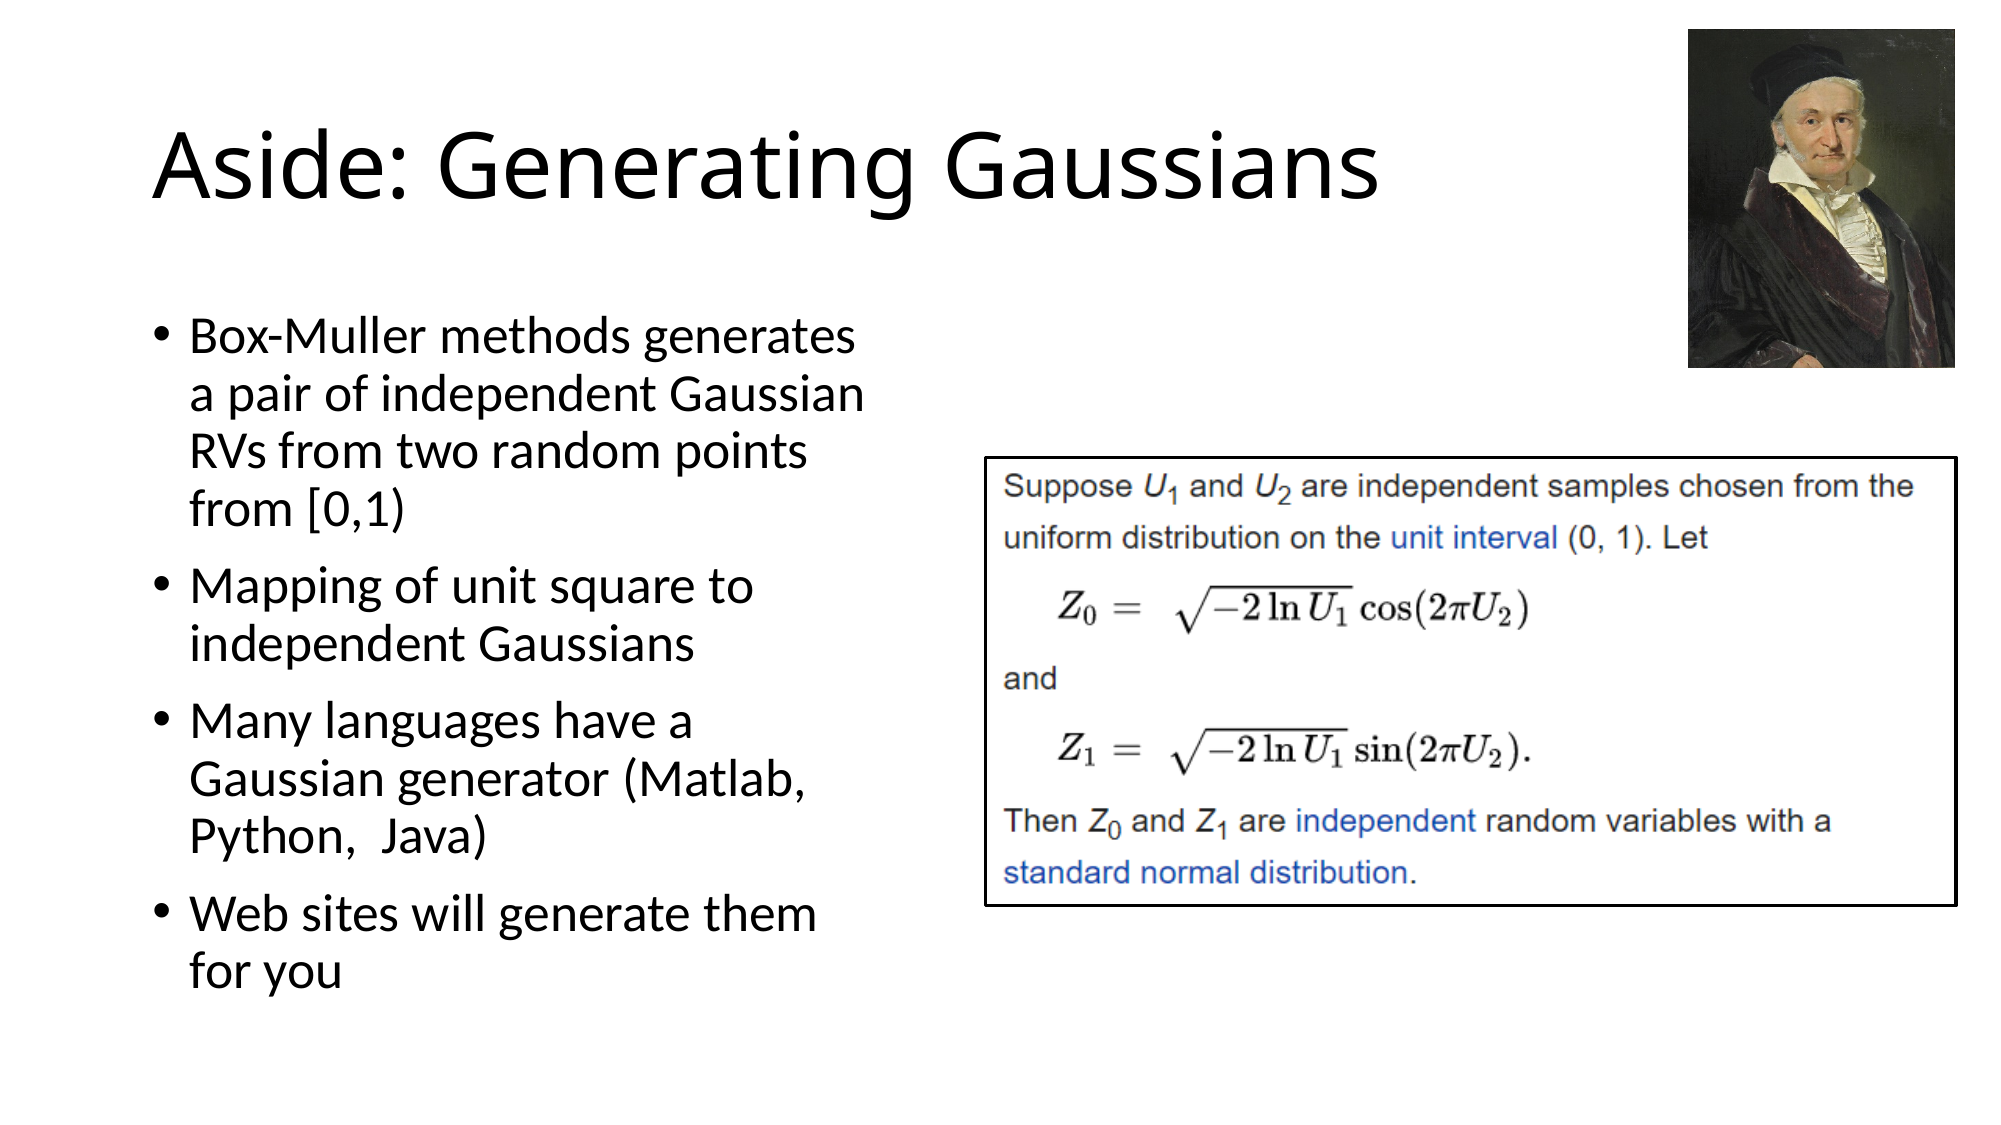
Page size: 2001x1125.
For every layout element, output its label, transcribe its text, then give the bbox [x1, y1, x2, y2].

list Box-Muller methods generates a pair of independent Gaussian RVs from two random points from [0,1) Mapping of unit square to independent Gaussians Many languages have a Gaussian generator (Matlab, Python, Java) Web sites will generate them for you [137, 299, 905, 1014]
picture [1688, 29, 1955, 369]
title Aside: Generating Gaussians [137, 59, 1688, 278]
picture [987, 458, 1955, 904]
